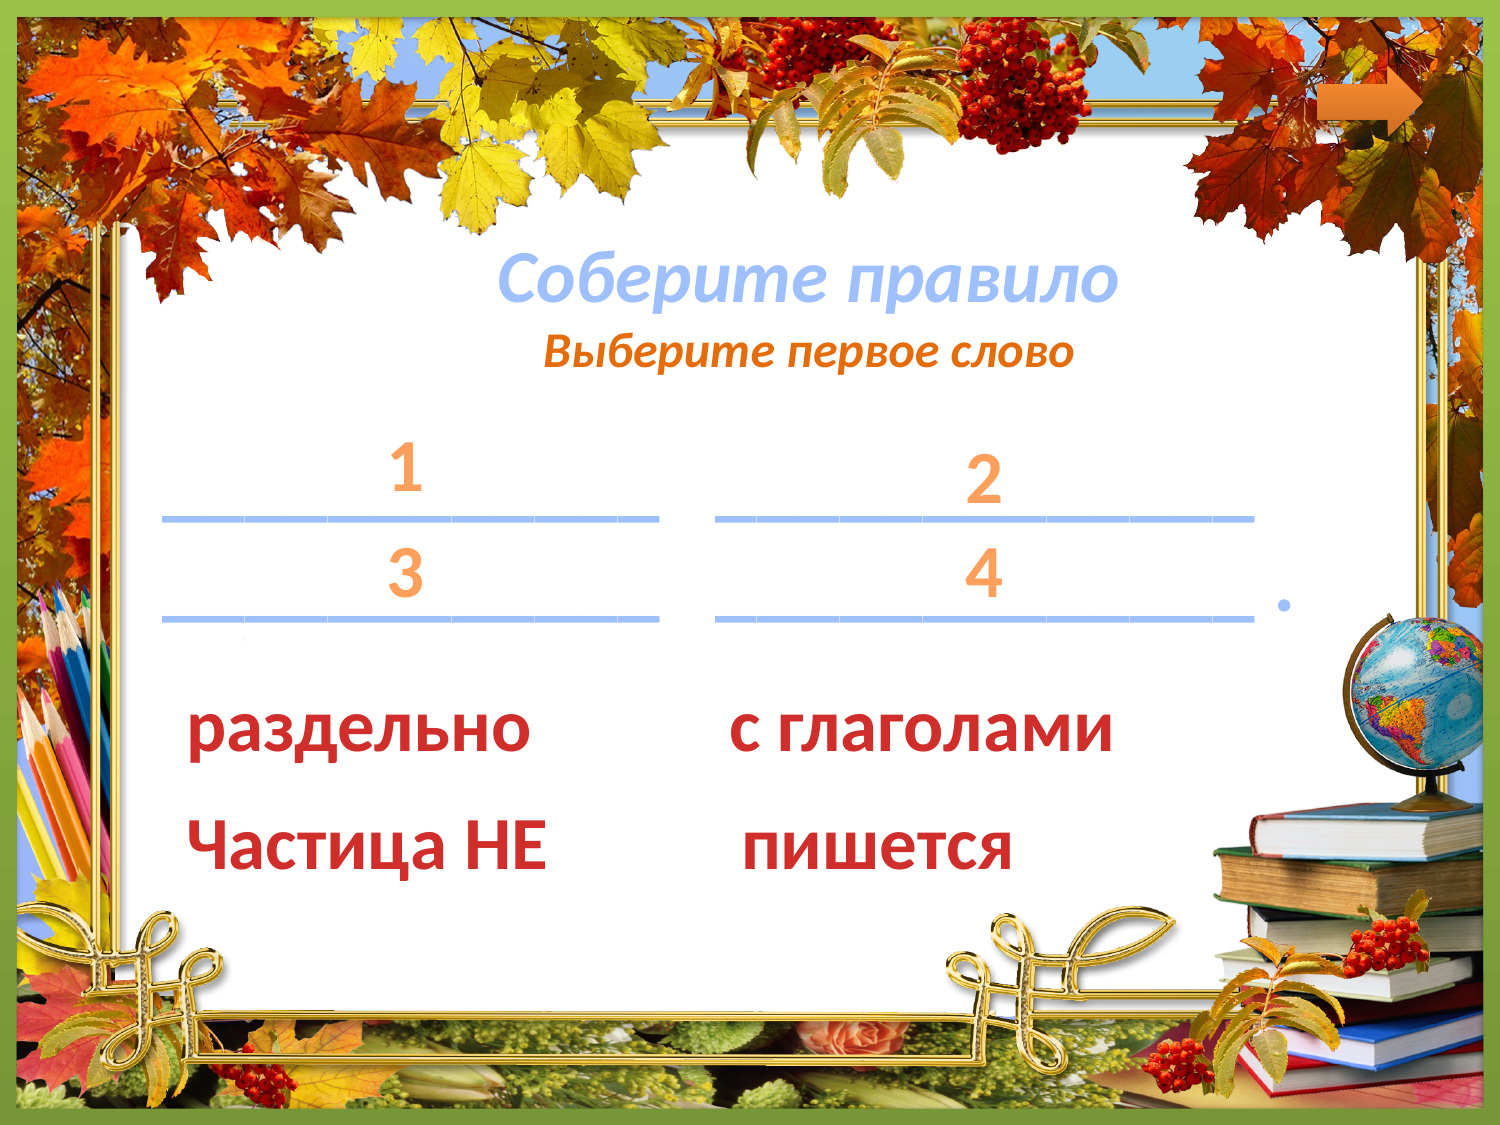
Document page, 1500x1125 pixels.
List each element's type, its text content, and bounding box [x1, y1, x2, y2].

text_box с глаголами [714, 668, 1235, 774]
text_box пишется [726, 786, 1176, 892]
text_box 4 [950, 526, 1022, 620]
text_box [1316, 66, 1424, 138]
picture [17, 17, 1483, 1108]
text_box Частица НЕ [171, 786, 621, 892]
text_box 3 [371, 515, 443, 620]
text_box ____________ _____________ ____________ _____________ . [147, 420, 1365, 636]
text_box 2 [950, 420, 1022, 526]
text_box 1 [371, 408, 443, 514]
text_box раздельно [171, 668, 621, 774]
text_box [0, 0, 1500, 1125]
text_box Соберите правило Выберите первое слово [466, 219, 1152, 385]
